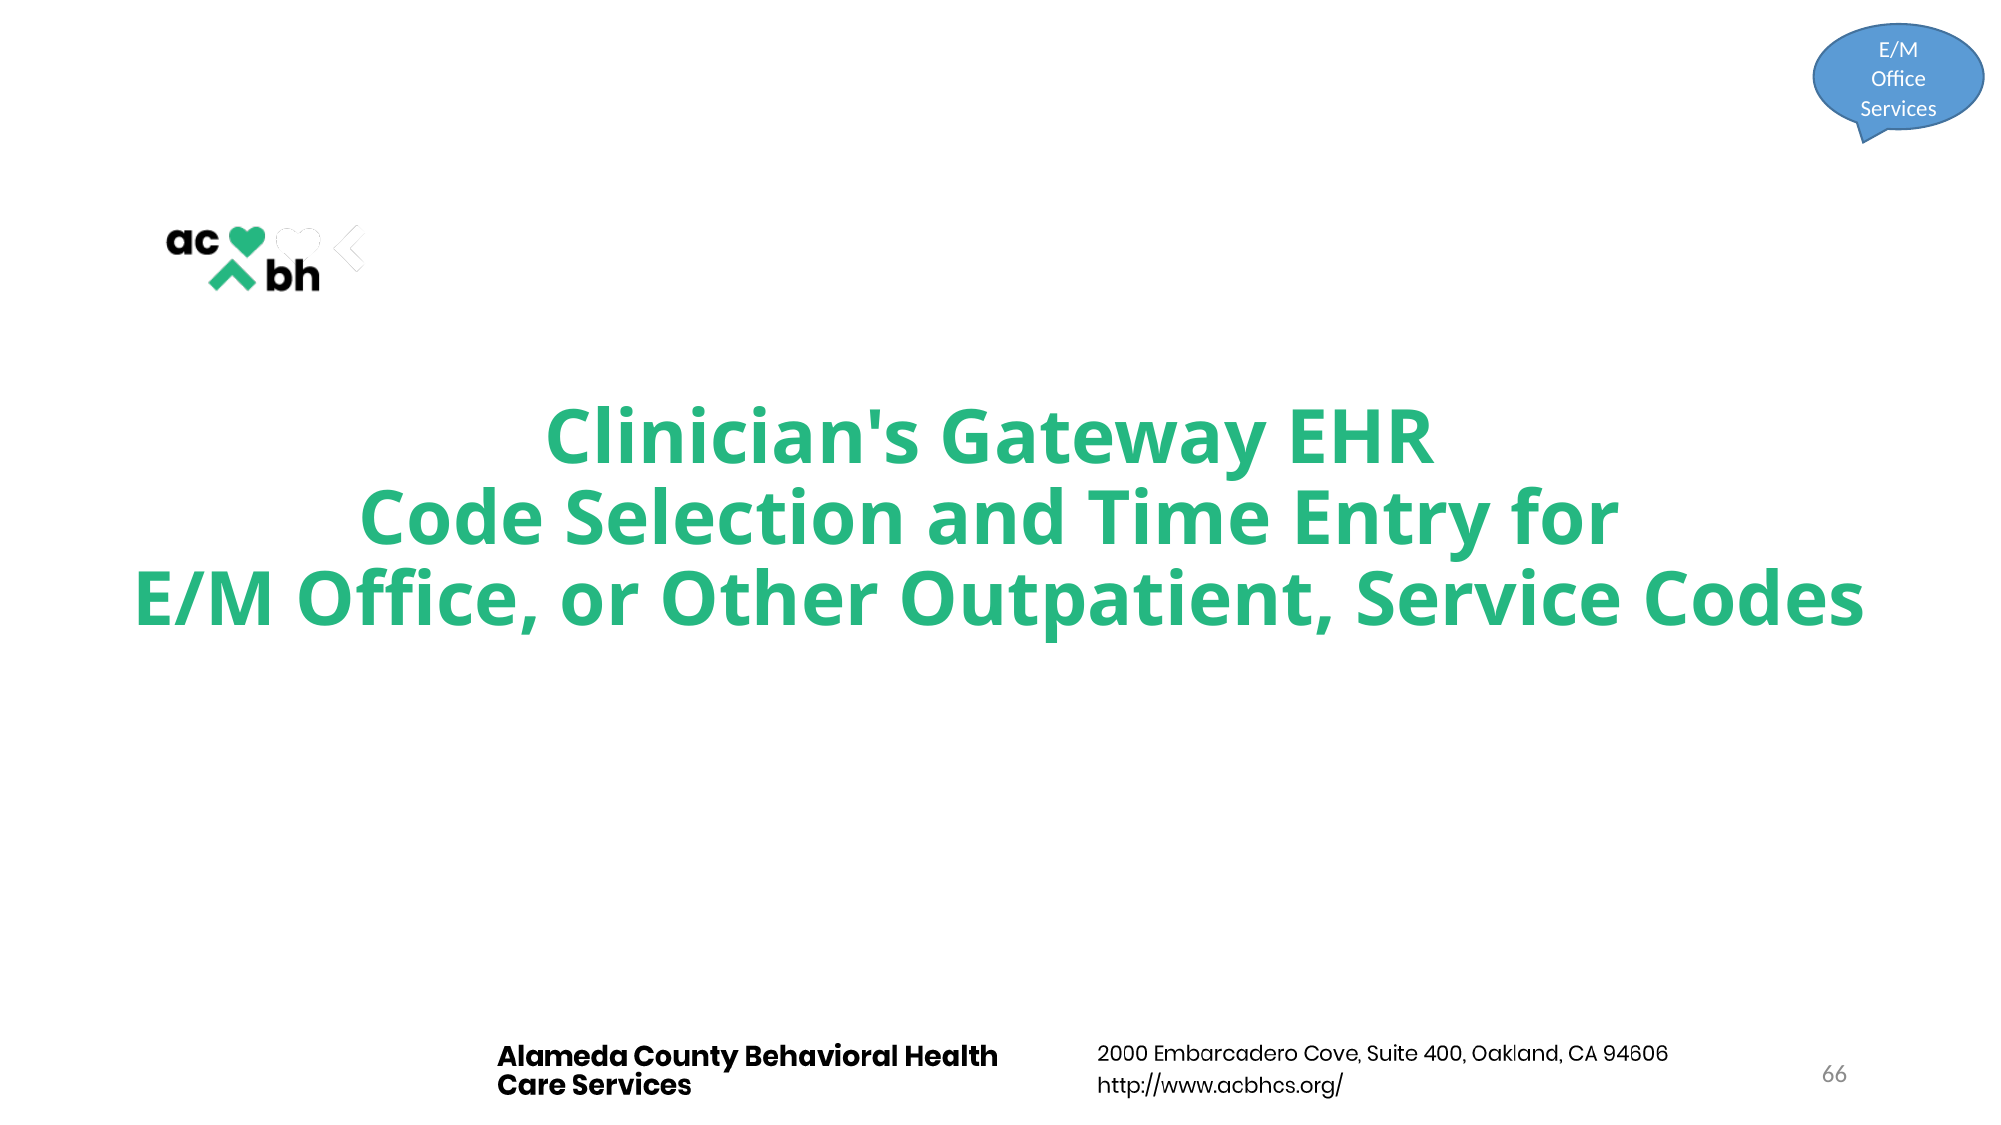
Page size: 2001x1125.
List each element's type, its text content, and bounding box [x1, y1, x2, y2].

slide_number 66 [1412, 1042, 1863, 1103]
picture [151, 214, 391, 301]
text_box E/M Office Services [1812, 22, 1985, 144]
picture [1086, 1034, 1671, 1103]
title Clinician's Gateway EHR Code Selection and Time Entry for E/M Office, or Other Outpatient, Service Codes [0, 391, 2000, 652]
picture [487, 1035, 1009, 1103]
